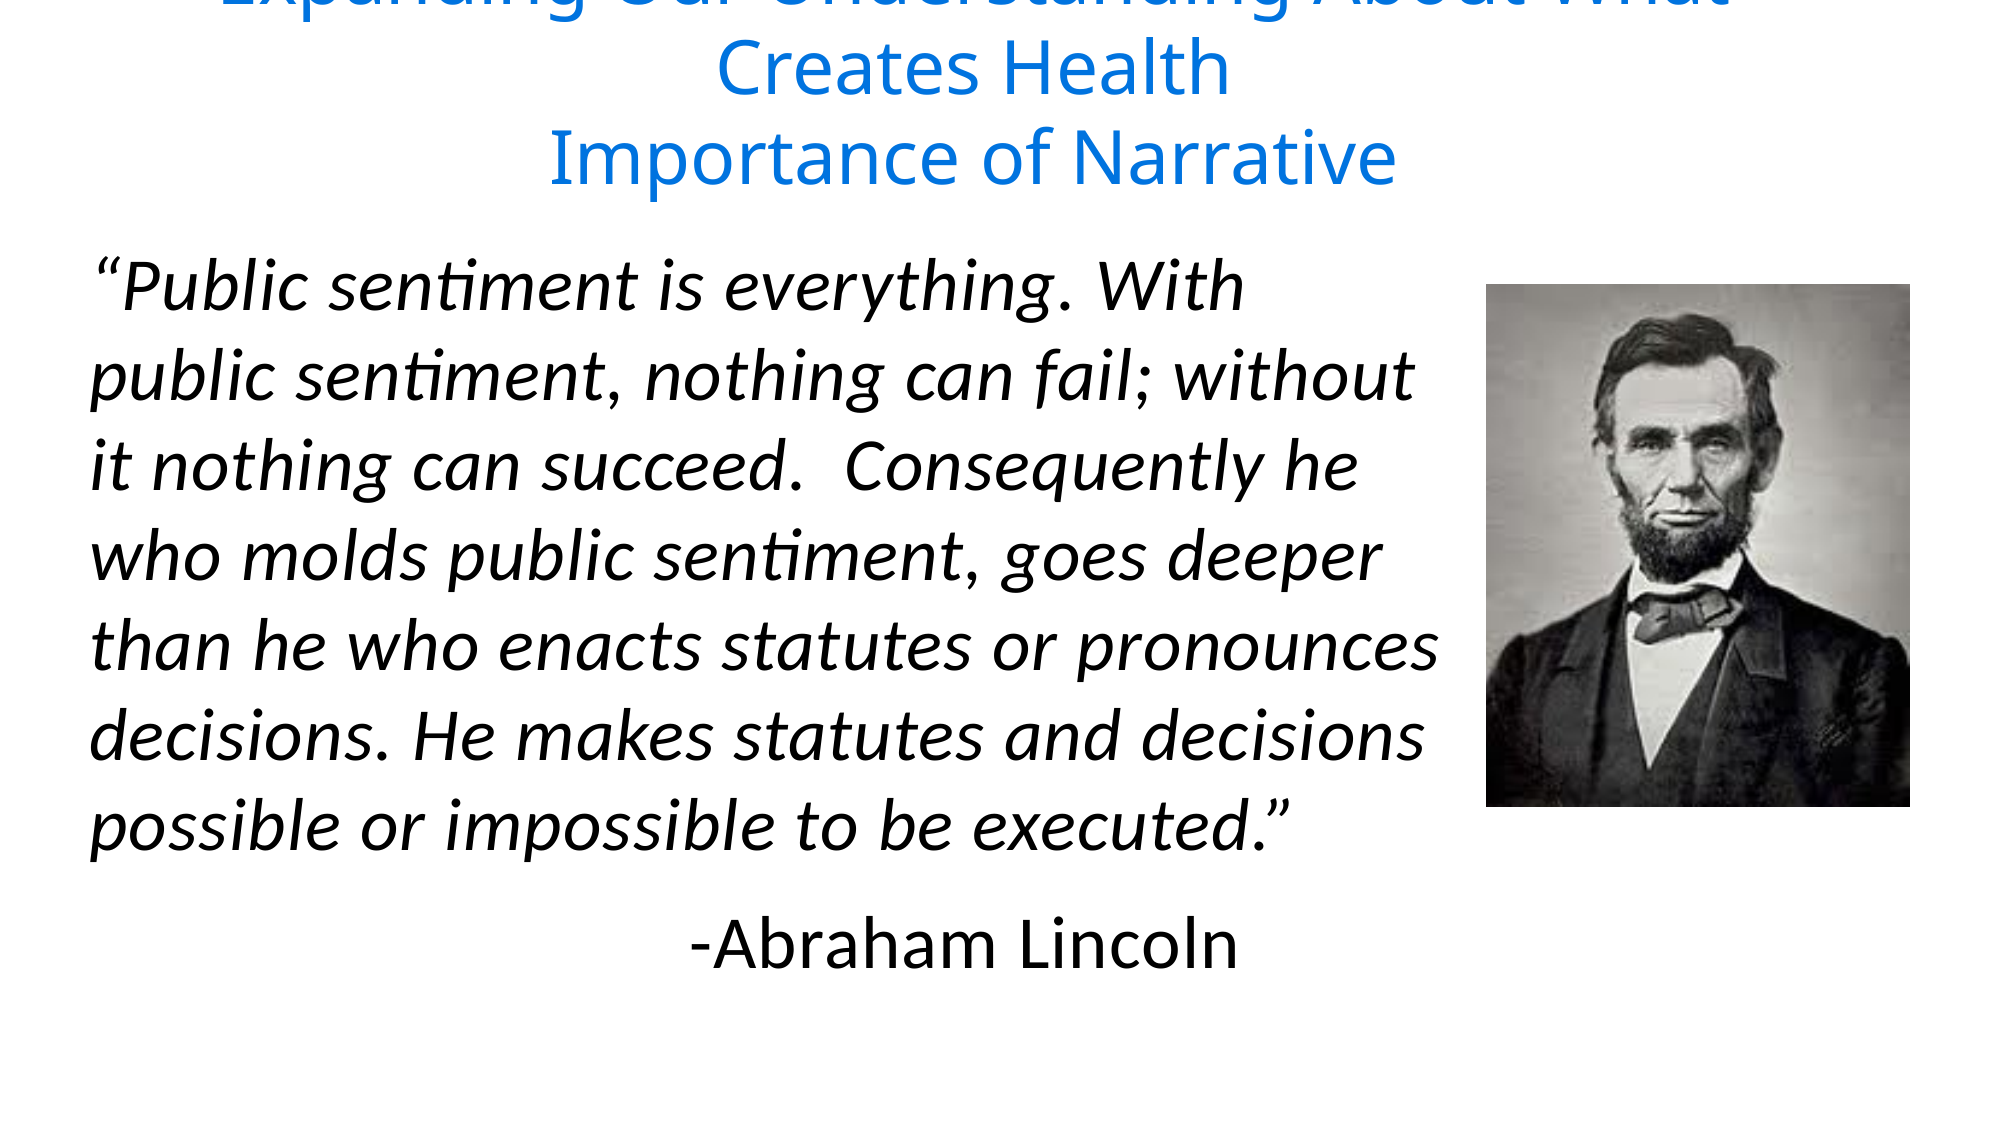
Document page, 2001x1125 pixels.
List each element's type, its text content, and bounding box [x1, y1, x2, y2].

title Expanding Our Understanding About What Creates Health Importance of Narrative [74, 119, 1875, 207]
picture [1486, 284, 1910, 807]
list “Public sentiment is everything. With public sentiment, nothing can fail; without it nothing can succeed. Consequently he who molds public sentiment, goes deeper than he who enacts statutes or pronounces decisions. He makes statutes and decisions possible or impossible to be executed.” -Abraham Lincoln [74, 228, 1464, 1060]
